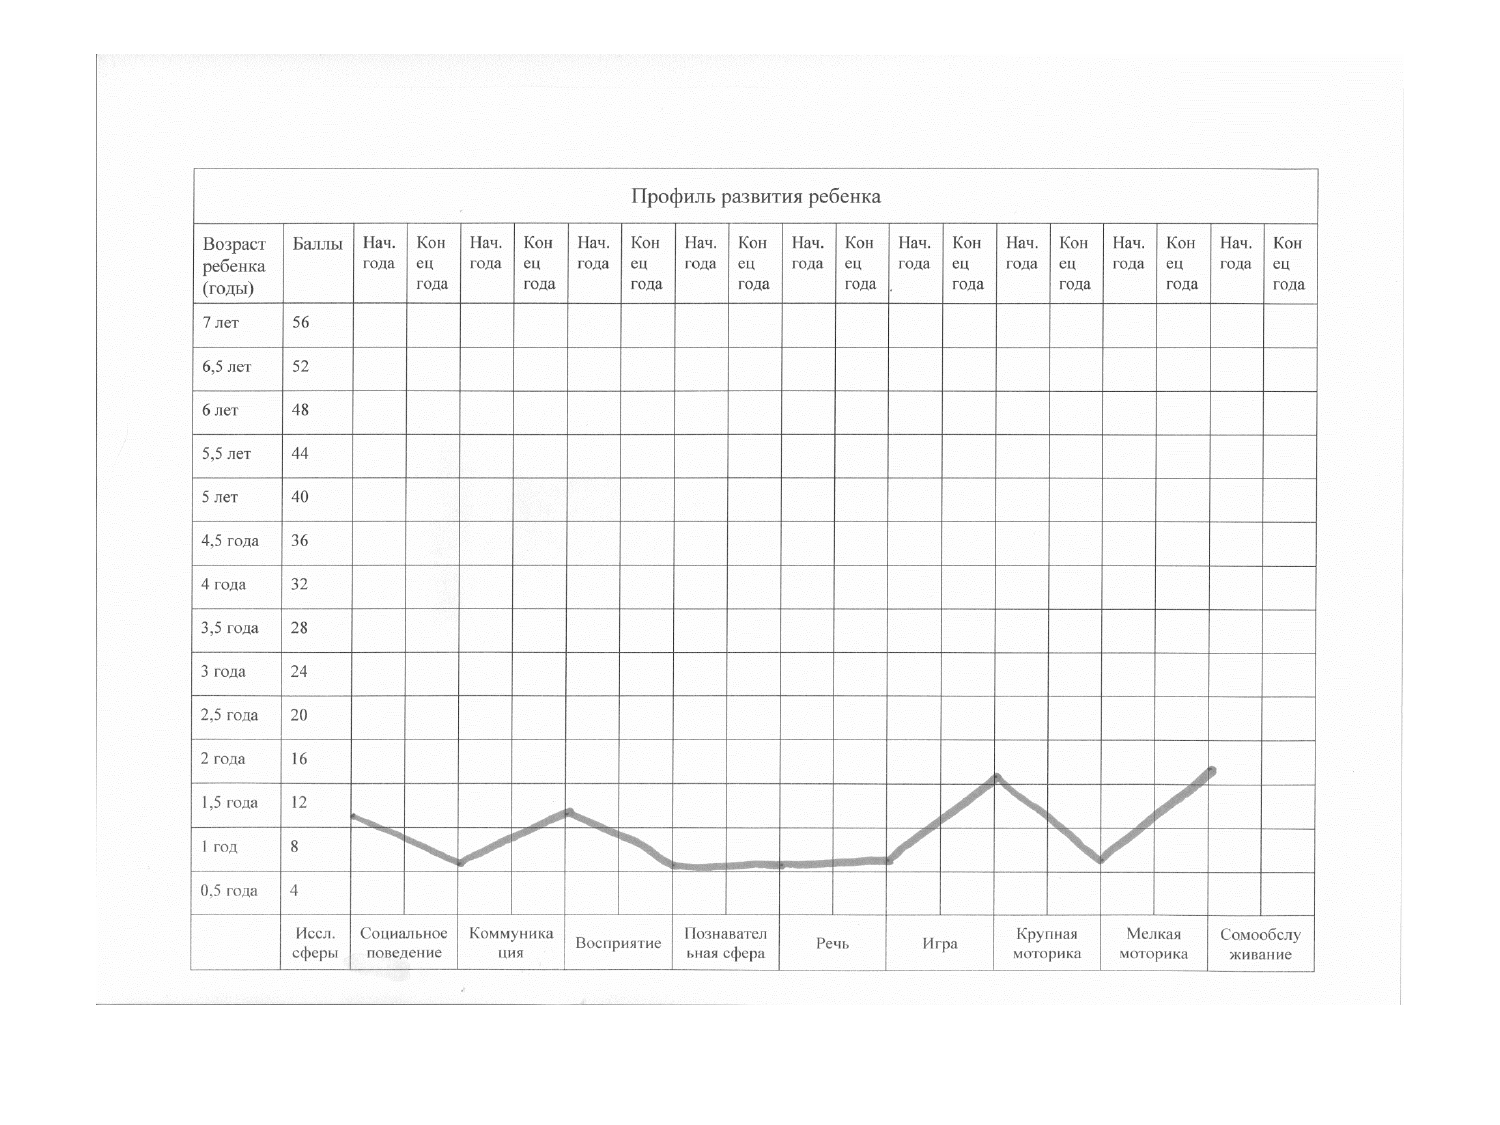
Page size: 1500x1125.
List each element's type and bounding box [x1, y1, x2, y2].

list [95, 54, 1405, 1006]
